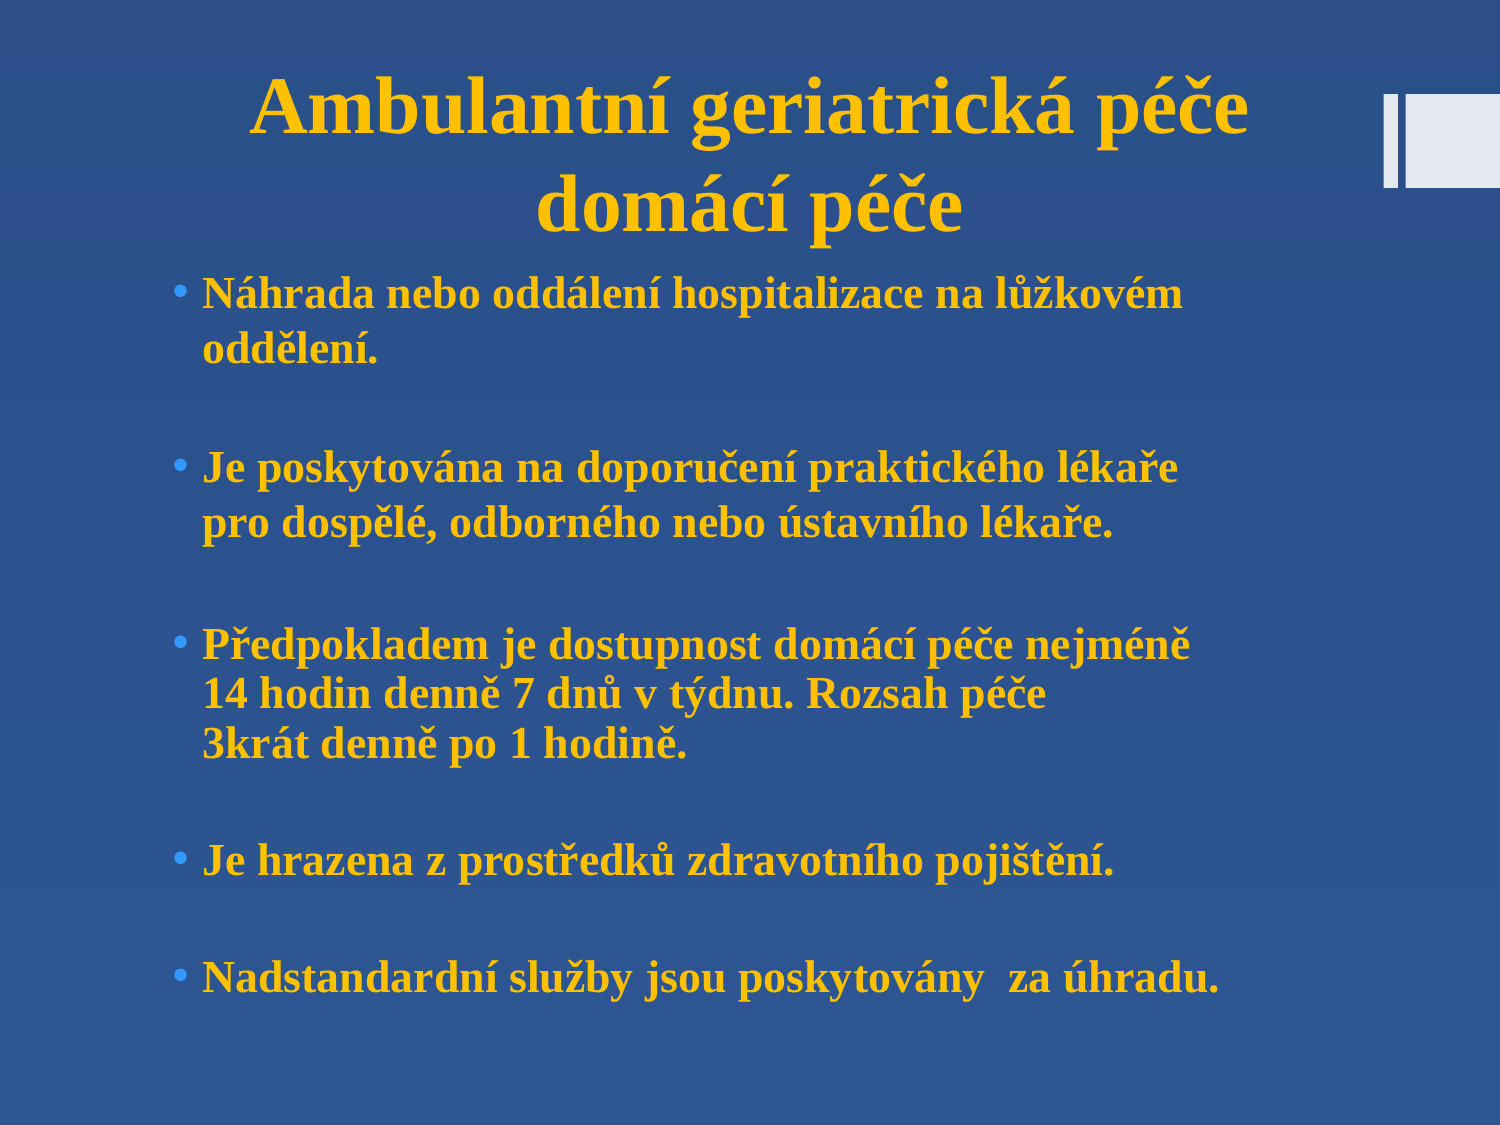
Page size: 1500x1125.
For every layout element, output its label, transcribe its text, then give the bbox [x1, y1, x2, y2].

title Ambulantní geriatrická péče domácí péče [150, 42, 1350, 255]
list Náhrada nebo oddálení hospitalizace na lůžkovém oddělení. Je poskytována na doporučení praktického lékaře pro dospělé, odborného nebo ústavního lékaře. Předpokladem je dostupnost domácí péče nejméně 14 hodin denně 7 dnů v týdnu. Rozsah péče 3krát denně po 1 hodině. Je hrazena z prostředků zdravotního pojištění. Nadstandardní služby jsou poskytovány za úhradu. [150, 255, 1350, 1035]
